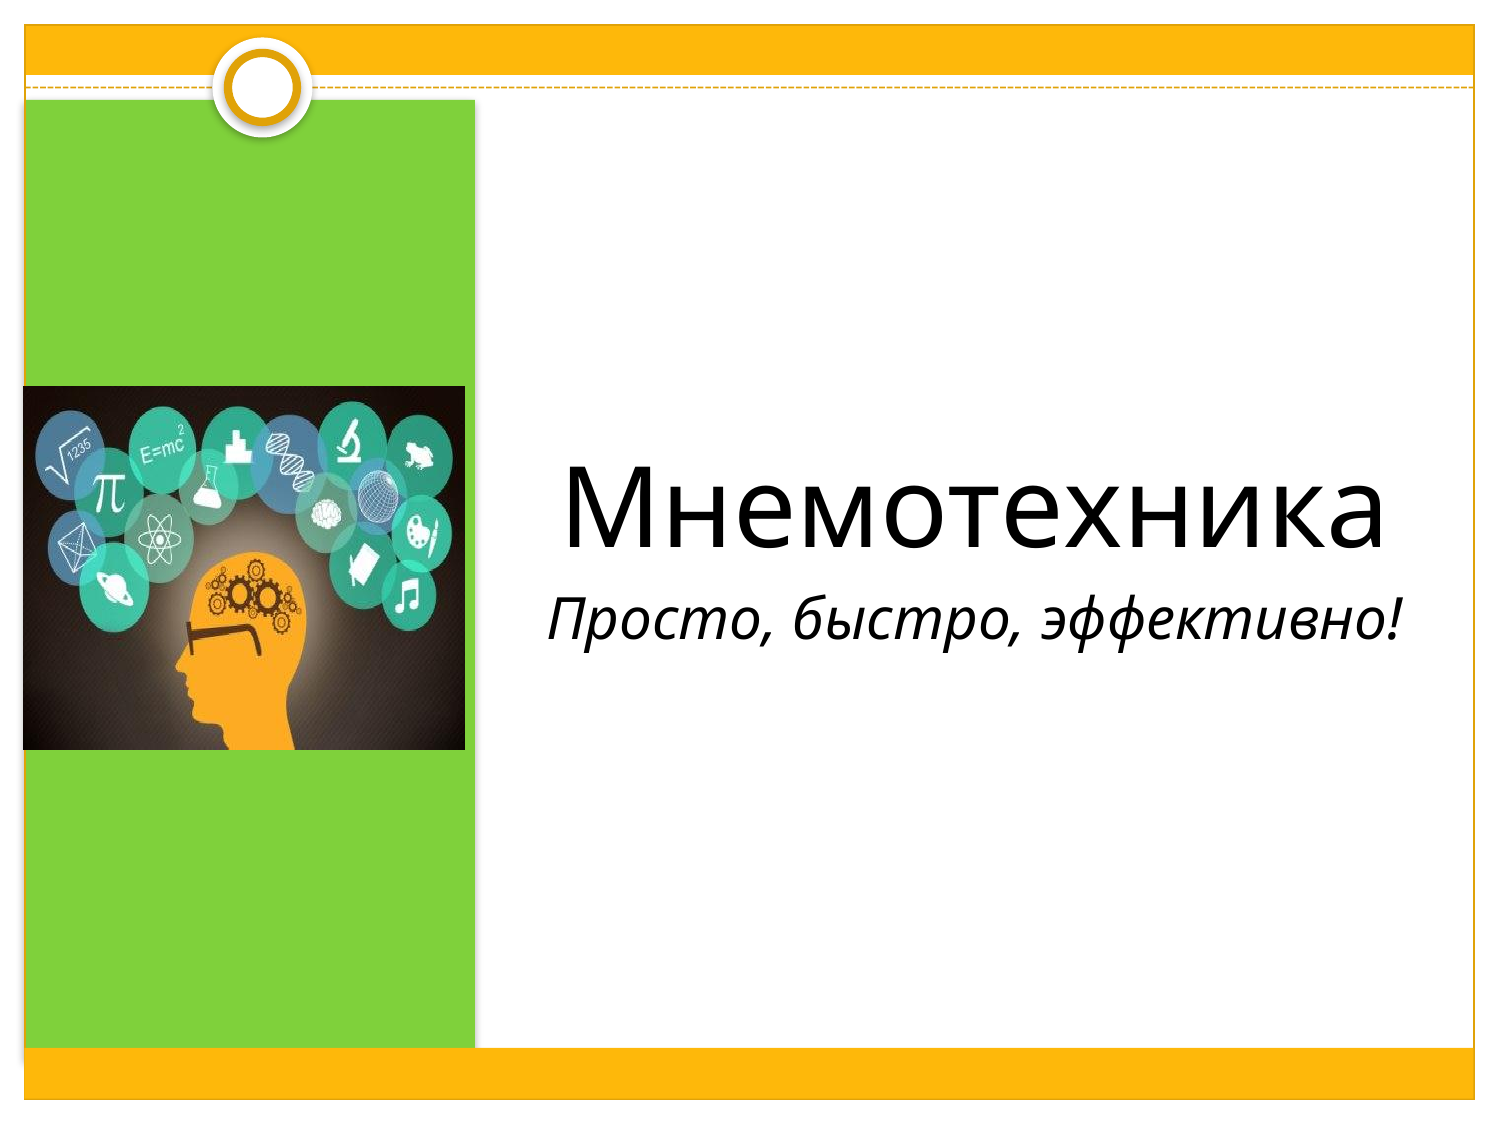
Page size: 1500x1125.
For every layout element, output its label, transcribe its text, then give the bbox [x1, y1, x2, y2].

picture [23, 386, 466, 751]
list Мнемотехника Просто, быстро, эффективно! [512, 112, 1438, 1000]
